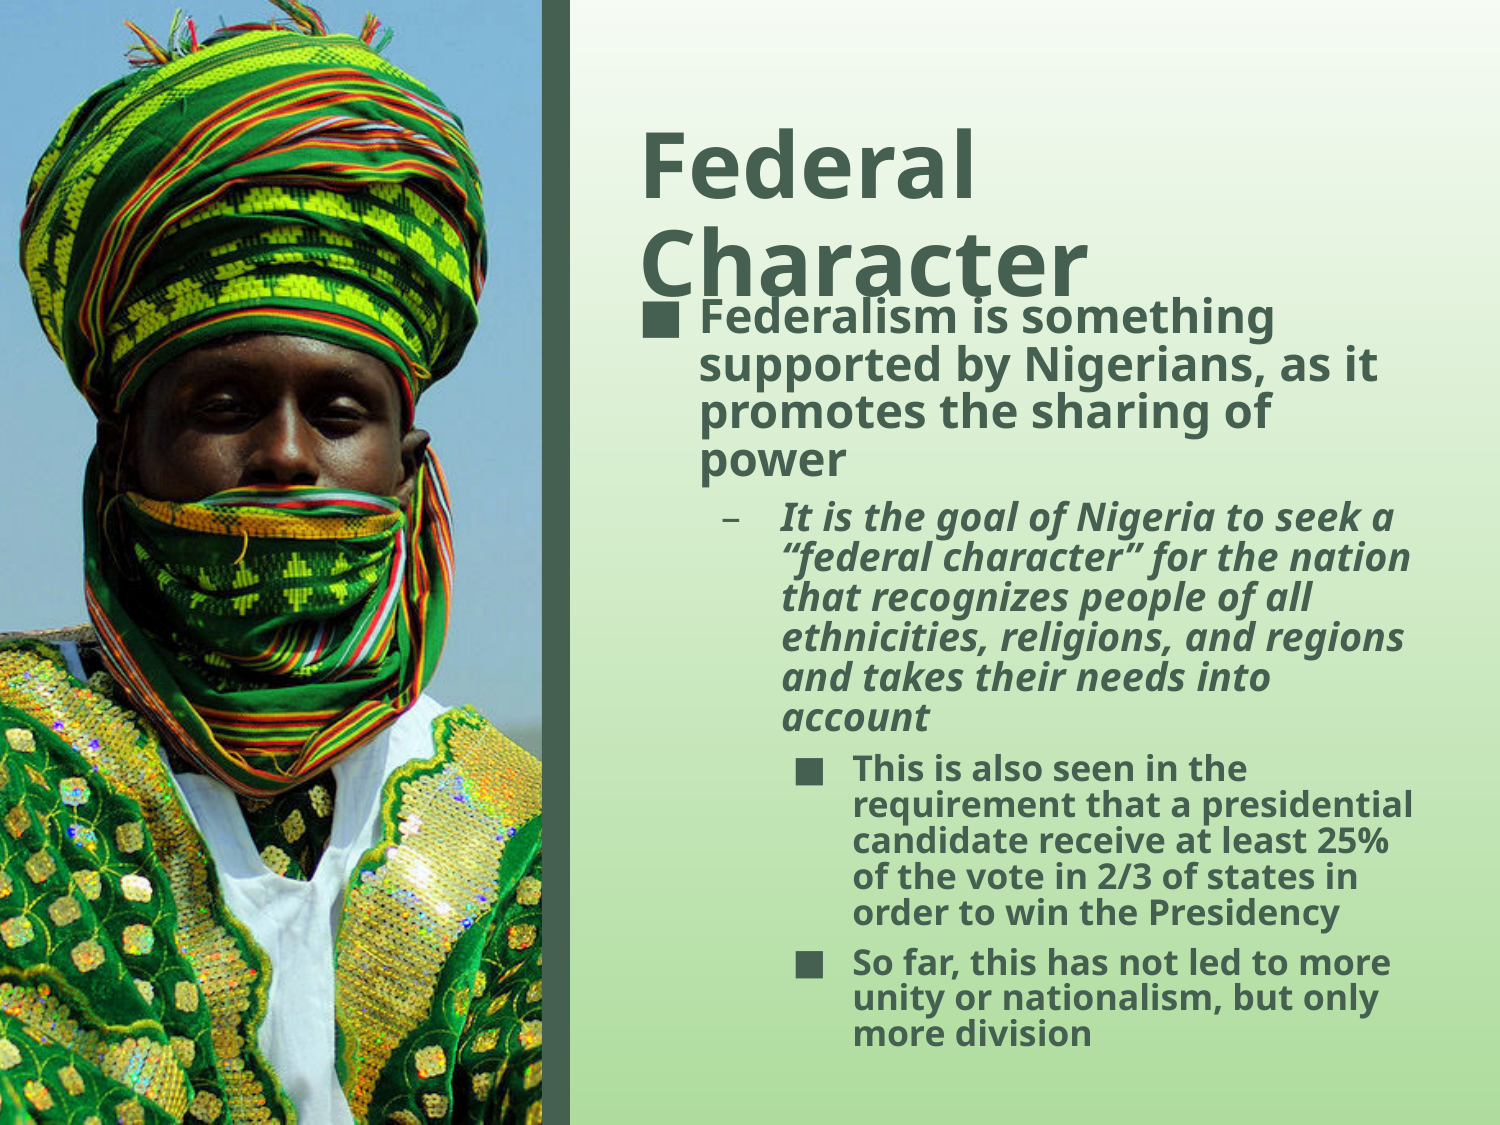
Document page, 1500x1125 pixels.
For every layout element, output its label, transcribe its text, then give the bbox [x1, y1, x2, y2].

picture [0, 0, 570, 1125]
list Federalism is something supported by Nigerians, as it promotes the sharing of power It is the goal of Nigeria to seek a “federal character” for the nation that recognizes people of all ethnicities, religions, and regions and takes their needs into account This is also seen in the requirement that a presidential candidate receive at least 25% of the vote in 2/3 of states in order to win the Presidency So far, this has not led to more unity or nationalism, but only more division [623, 287, 1438, 1063]
title Federal Character [623, 112, 1384, 287]
